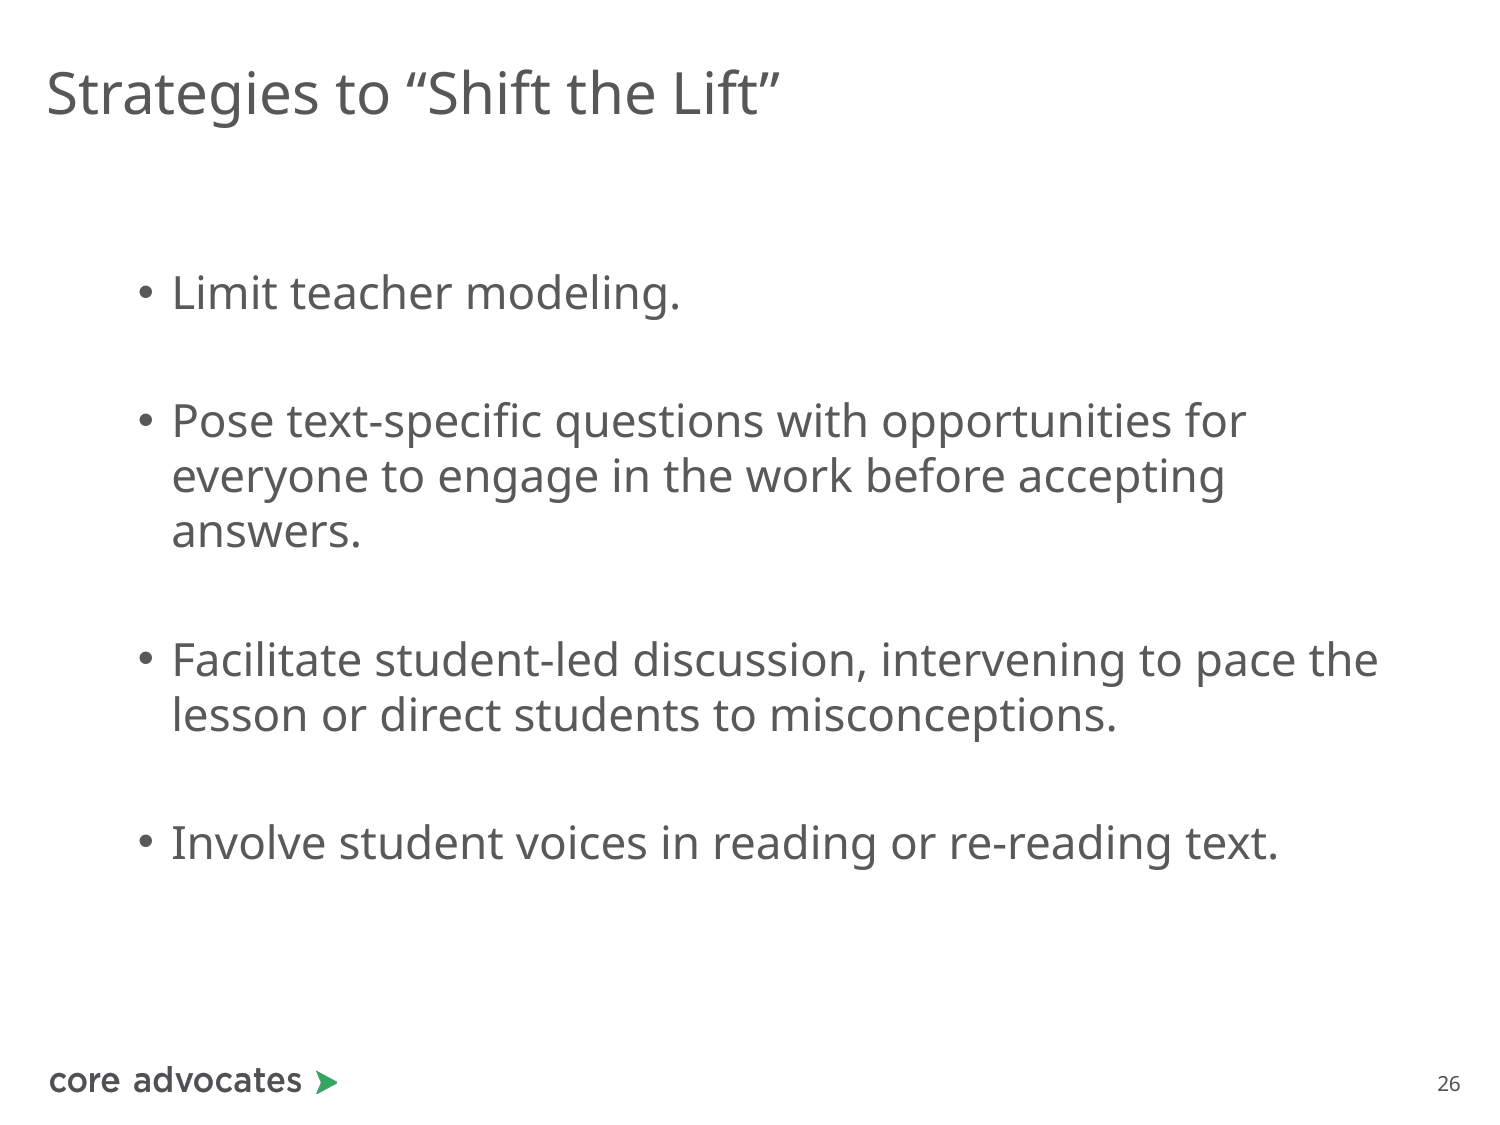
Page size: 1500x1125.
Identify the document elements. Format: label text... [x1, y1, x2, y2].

title Strategies to “Shift the Lift” [31, 0, 1438, 185]
picture [50, 1066, 337, 1094]
list Limit teacher modeling. Pose text-specific questions with opportunities for everyone to engage in the work before accepting answers. Facilitate student-led discussion, intervening to pace the lesson or direct students to misconceptions. Involve student voices in reading or re-reading text. [99, 184, 1415, 1084]
